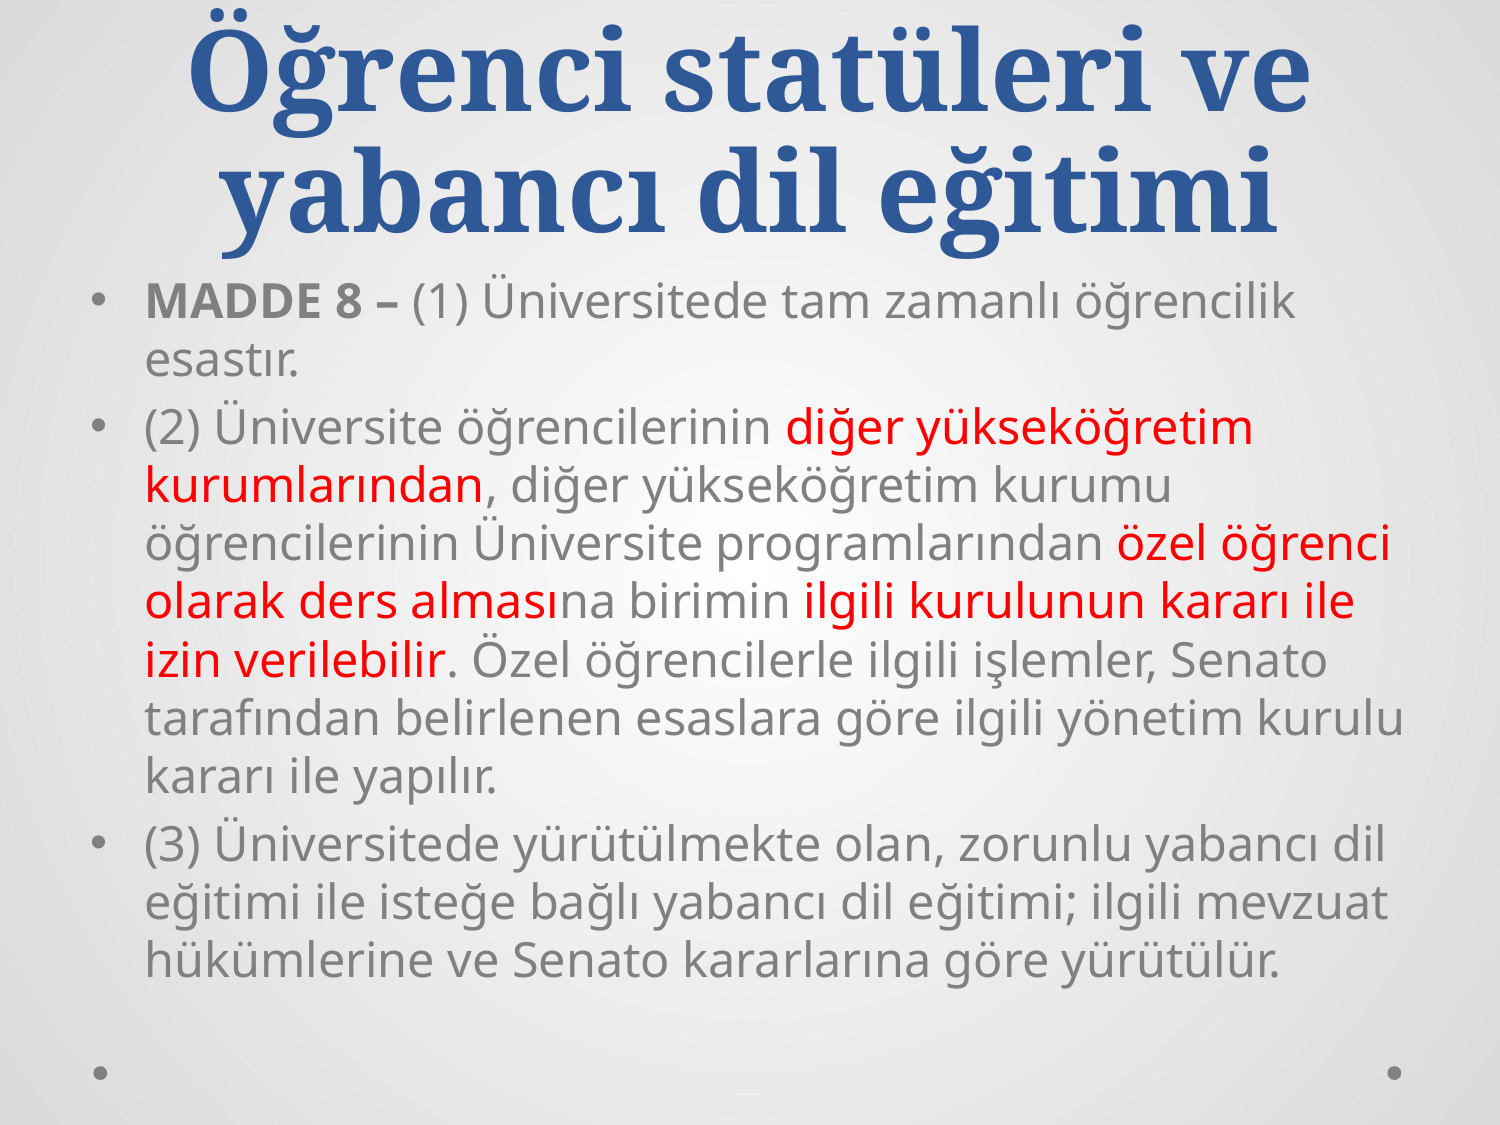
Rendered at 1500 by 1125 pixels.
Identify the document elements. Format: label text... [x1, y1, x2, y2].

title Öğrenci statüleri ve yabancı dil eğitimi [75, 0, 1425, 262]
list MADDE 8 – (1) Üniversitede tam zamanlı öğrencilik esastır. (2) Üniversite öğrencilerinin diğer yükseköğretim kurumlarından, diğer yükseköğretim kurumu öğrencilerinin Üniversite programlarından özel öğrenci olarak ders almasına birimin ilgili kurulunun kararı ile izin verilebilir. Özel öğrencilerle ilgili işlemler, Senato tarafından belirlenen esaslara göre ilgili yönetim kurulu kararı ile yapılır. (3) Üniversitede yürütülmekte olan, zorunlu yabancı dil eğitimi ile isteğe bağlı yabancı dil eğitimi; ilgili mevzuat hükümlerine ve Senato kararlarına göre yürütülür. [75, 262, 1425, 1005]
